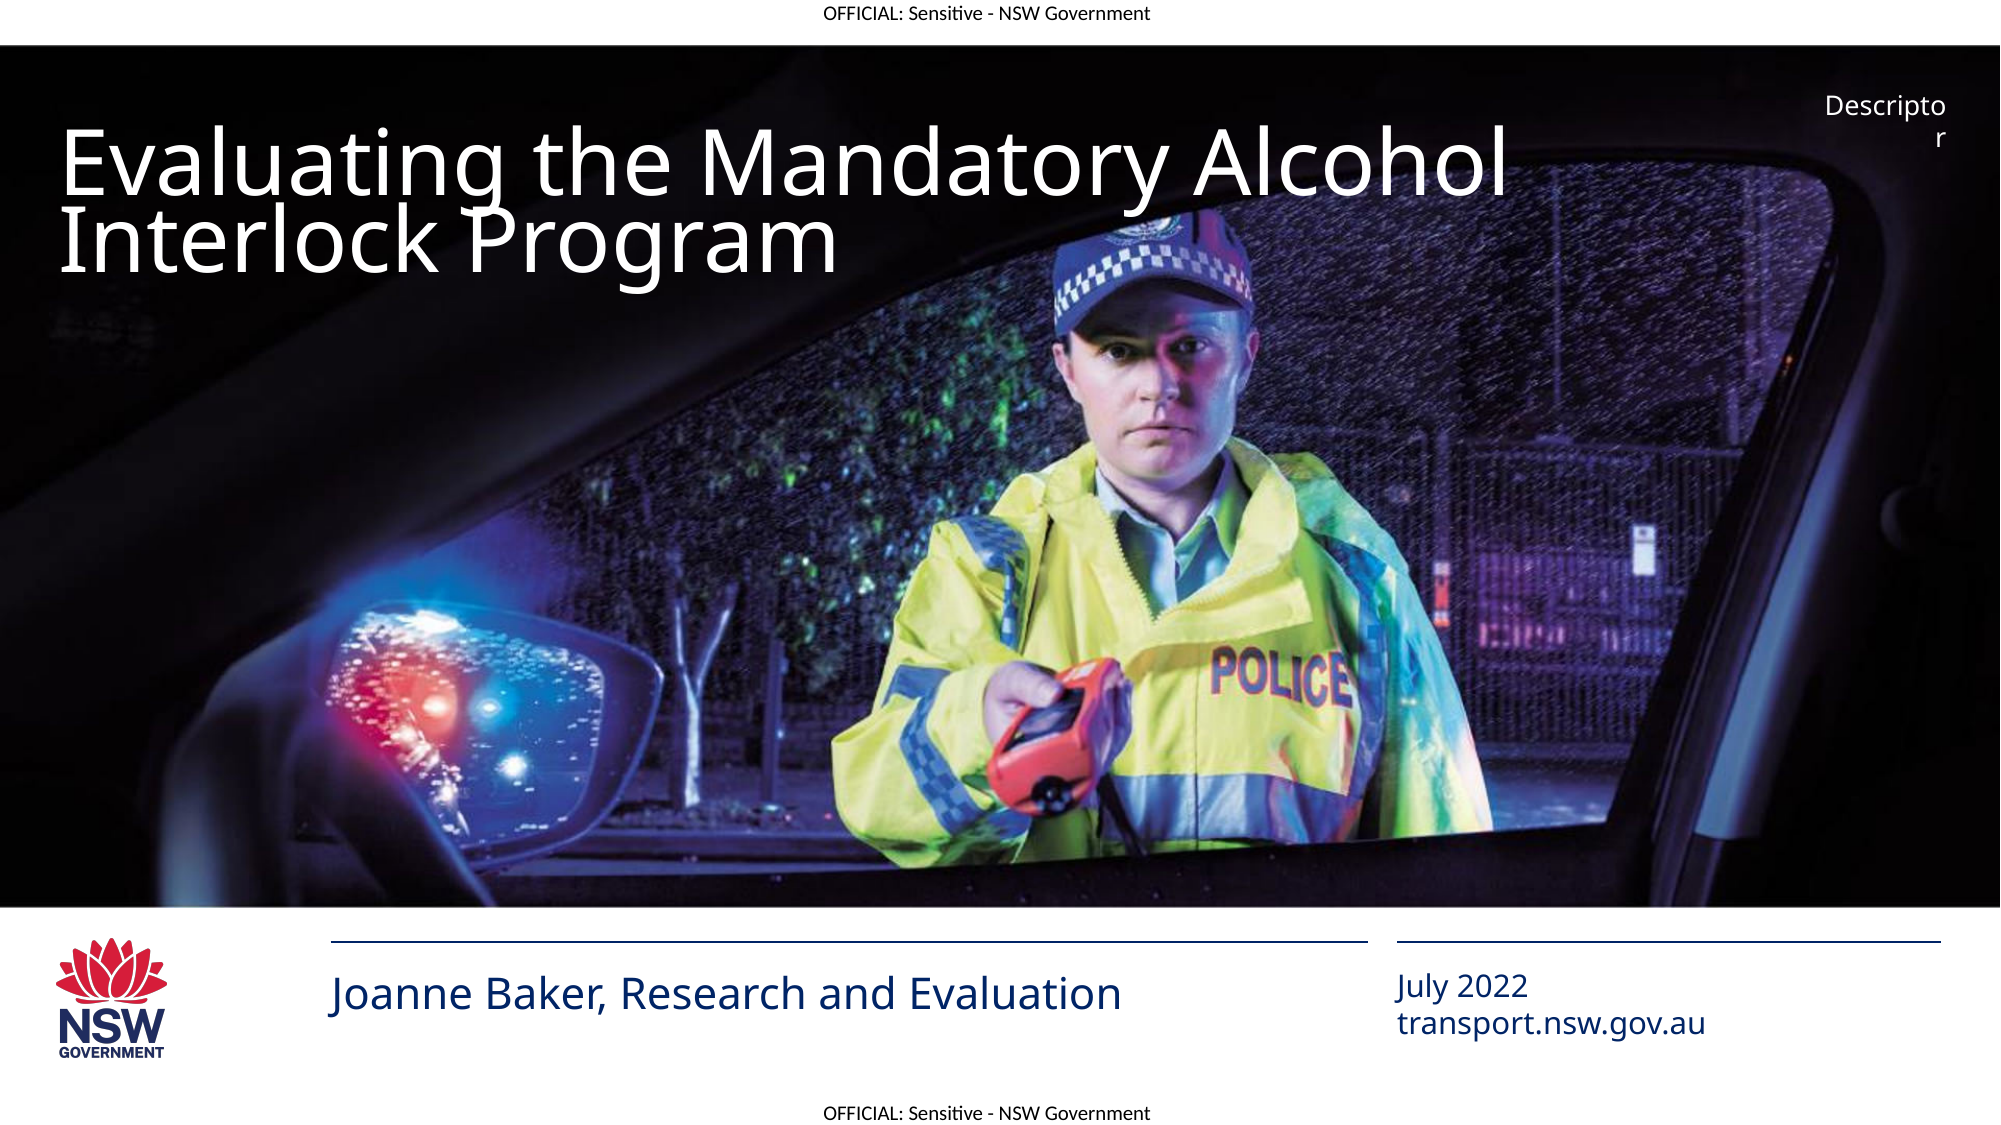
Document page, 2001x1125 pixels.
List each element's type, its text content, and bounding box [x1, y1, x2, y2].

picture [56, 938, 167, 1058]
list July 2022 transport.nsw.gov.au [1397, 965, 1940, 1042]
list Joanne Baker, Research and Evaluation [331, 965, 1369, 1019]
picture [0, 45, 2000, 908]
